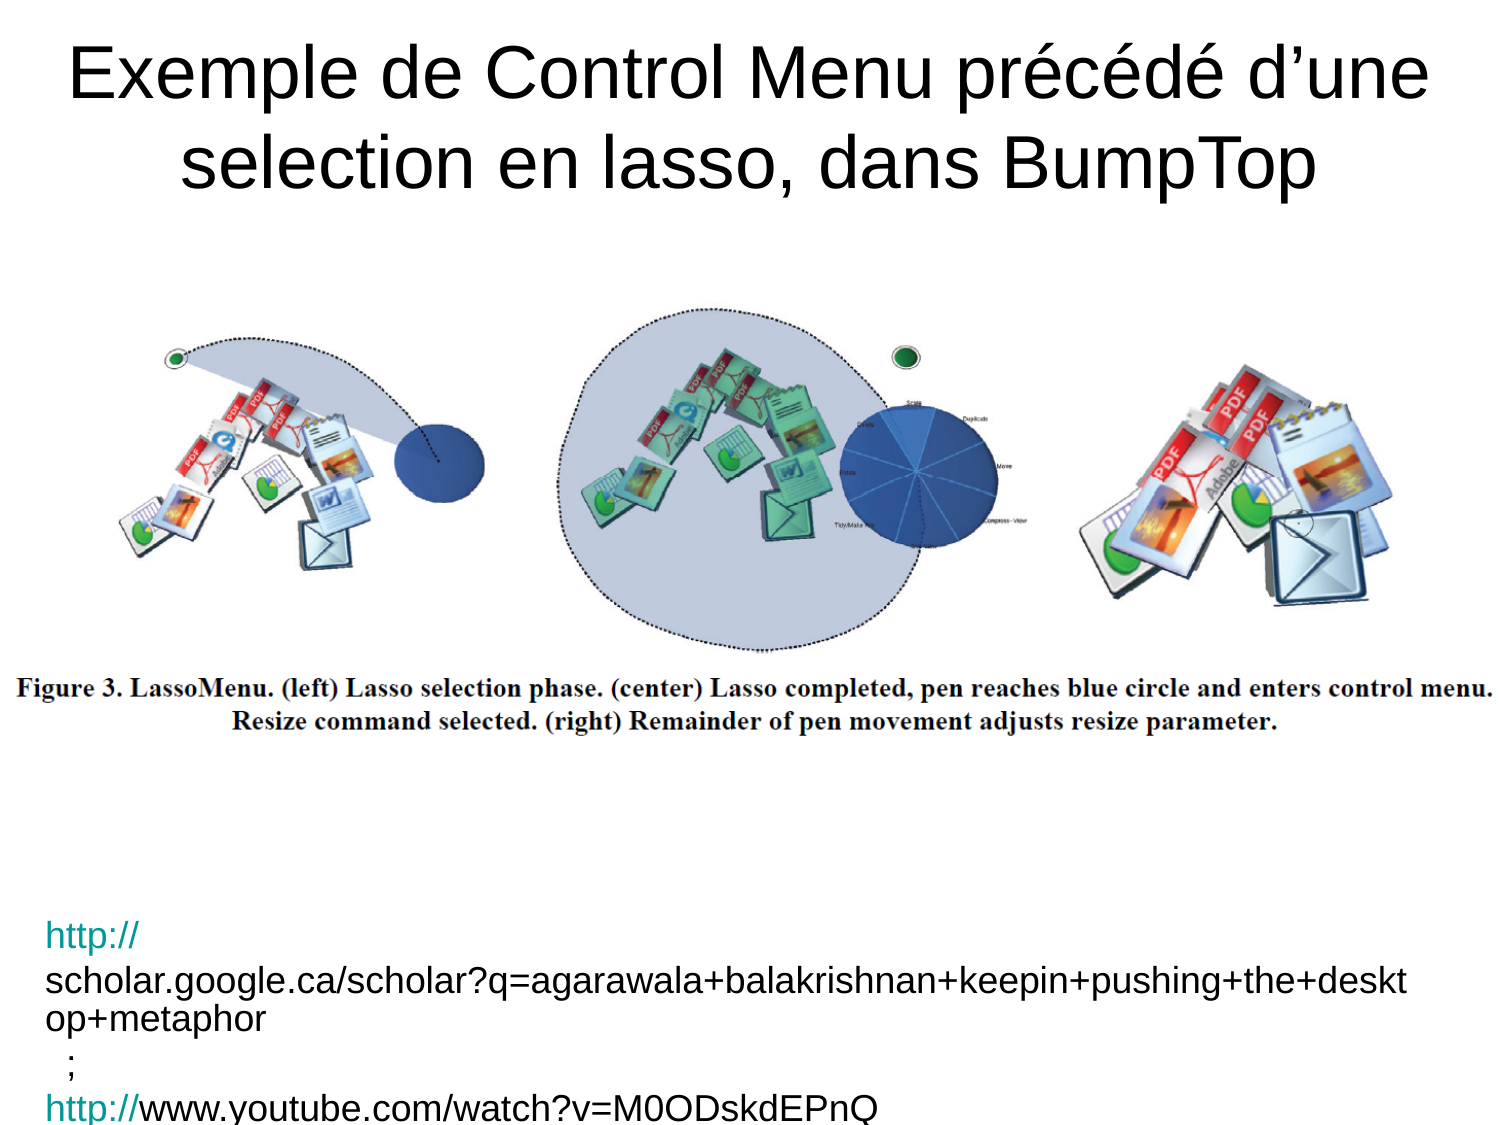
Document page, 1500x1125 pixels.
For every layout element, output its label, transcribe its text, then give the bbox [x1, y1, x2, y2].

text_box http://scholar.google.ca/scholar?q=agarawala+balakrishnan+keepin+pushing+the+desktop+metaphor ; http://www.youtube.com/watch?v=M0ODskdEPnQ [30, 903, 1439, 1099]
picture [0, 299, 1500, 744]
title Exemple de Control Menu précédé d’une selection en lasso, dans BumpTop [0, 20, 1500, 207]
